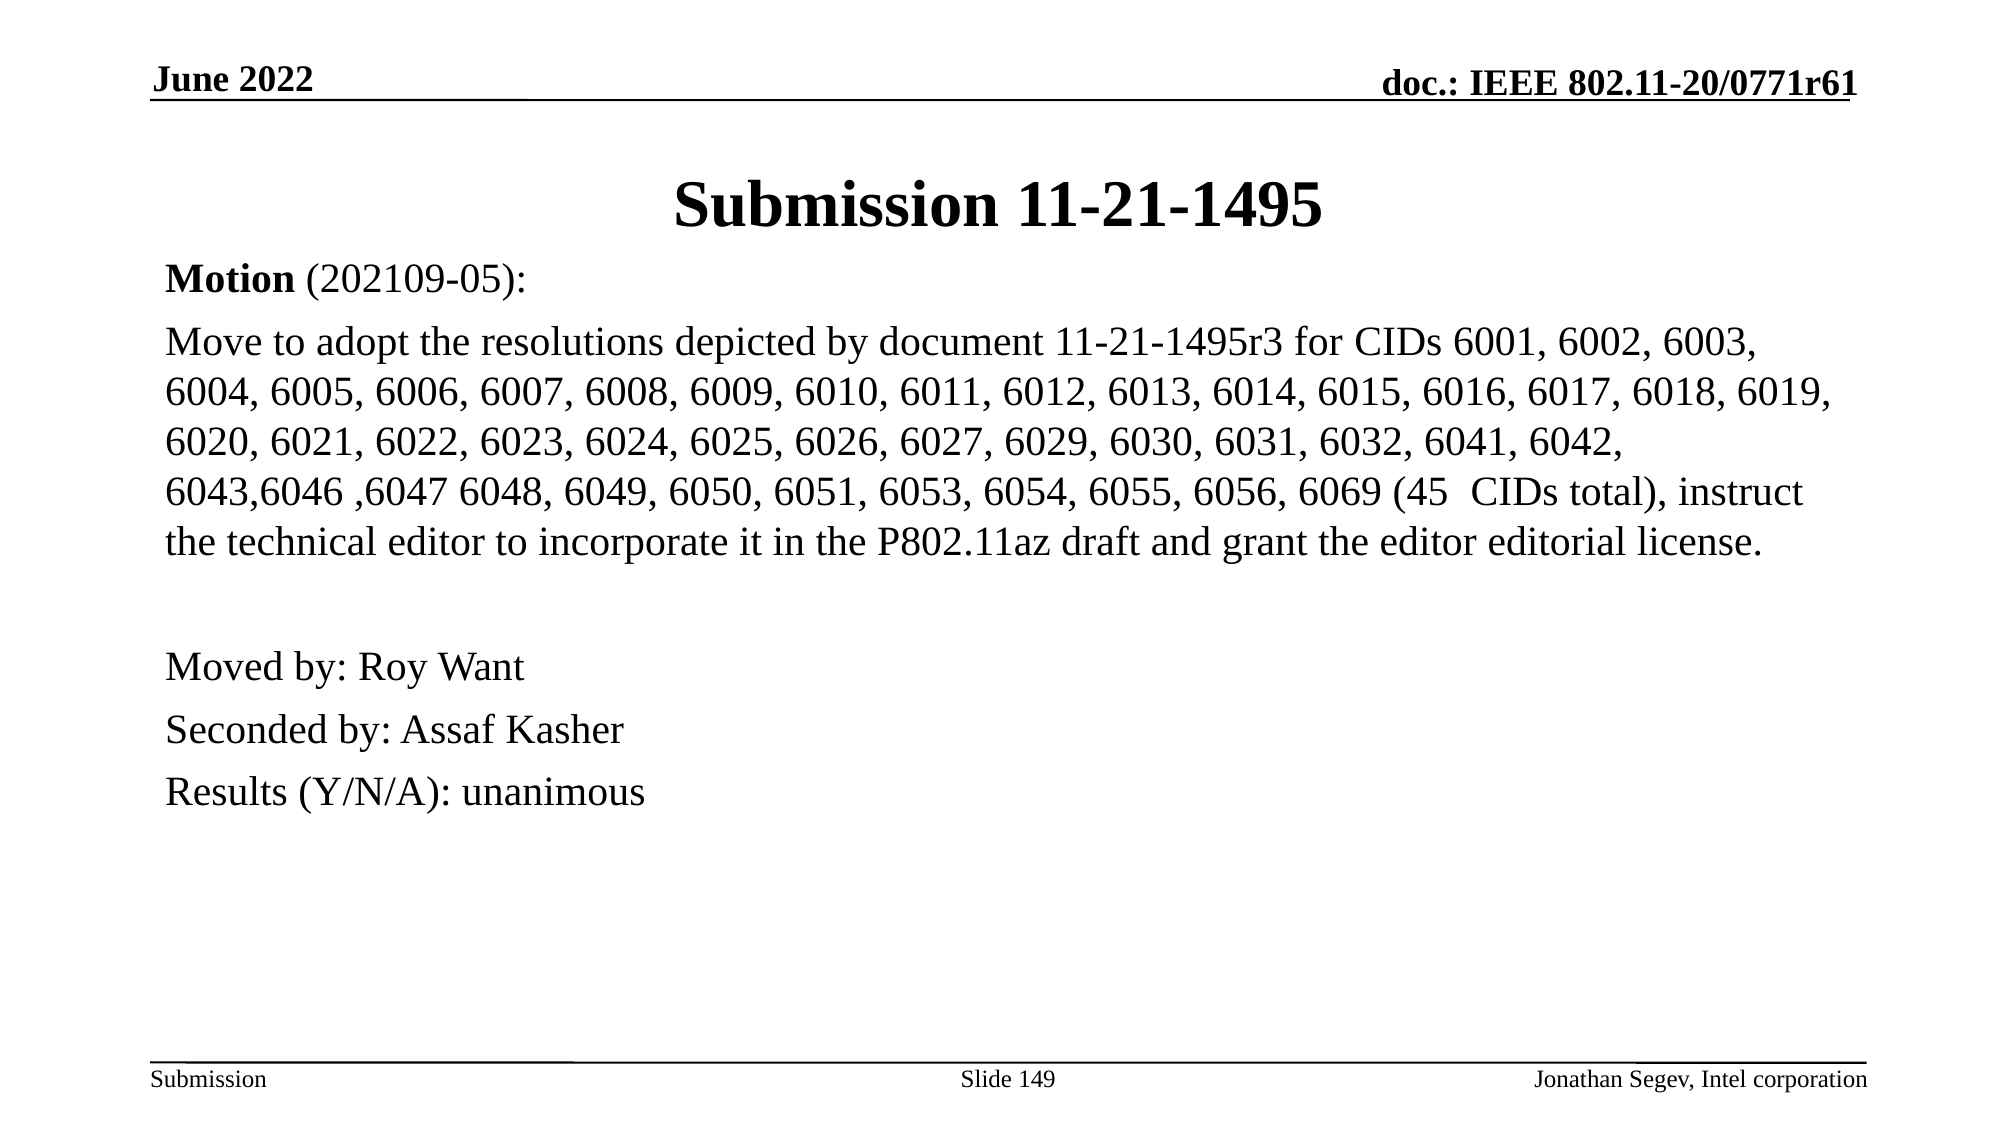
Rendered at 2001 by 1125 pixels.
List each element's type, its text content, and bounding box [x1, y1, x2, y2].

footer Jonathan Segev, Intel corporation [1171, 1061, 1869, 1093]
list Motion (202109-05): Move to adopt the resolutions depicted by document 11-21-1495r3 for CIDs 6001, 6002, 6003, 6004, 6005, 6006, 6007, 6008, 6009, 6010, 6011, 6012, 6013, 6014, 6015, 6016, 6017, 6018, 6019, 6020, 6021, 6022, 6023, 6024, 6025, 6026, 6027, 6029, 6030, 6031, 6032, 6041, 6042, 6043,6046 ,6047 6048, 6049, 6050, 6051, 6053, 6054, 6055, 6056, 6069 (45 CIDs total), instruct the technical editor to incorporate it in the P802.11az draft and grant the editor editorial license. Moved by: Roy Want Seconded by: Assaf Kasher Results (Y/N/A): unanimous [149, 243, 1850, 1000]
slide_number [152, 54, 563, 100]
slide_number Slide 149 [950, 1061, 1067, 1123]
title Submission 11-21-1495 [149, 112, 1850, 243]
